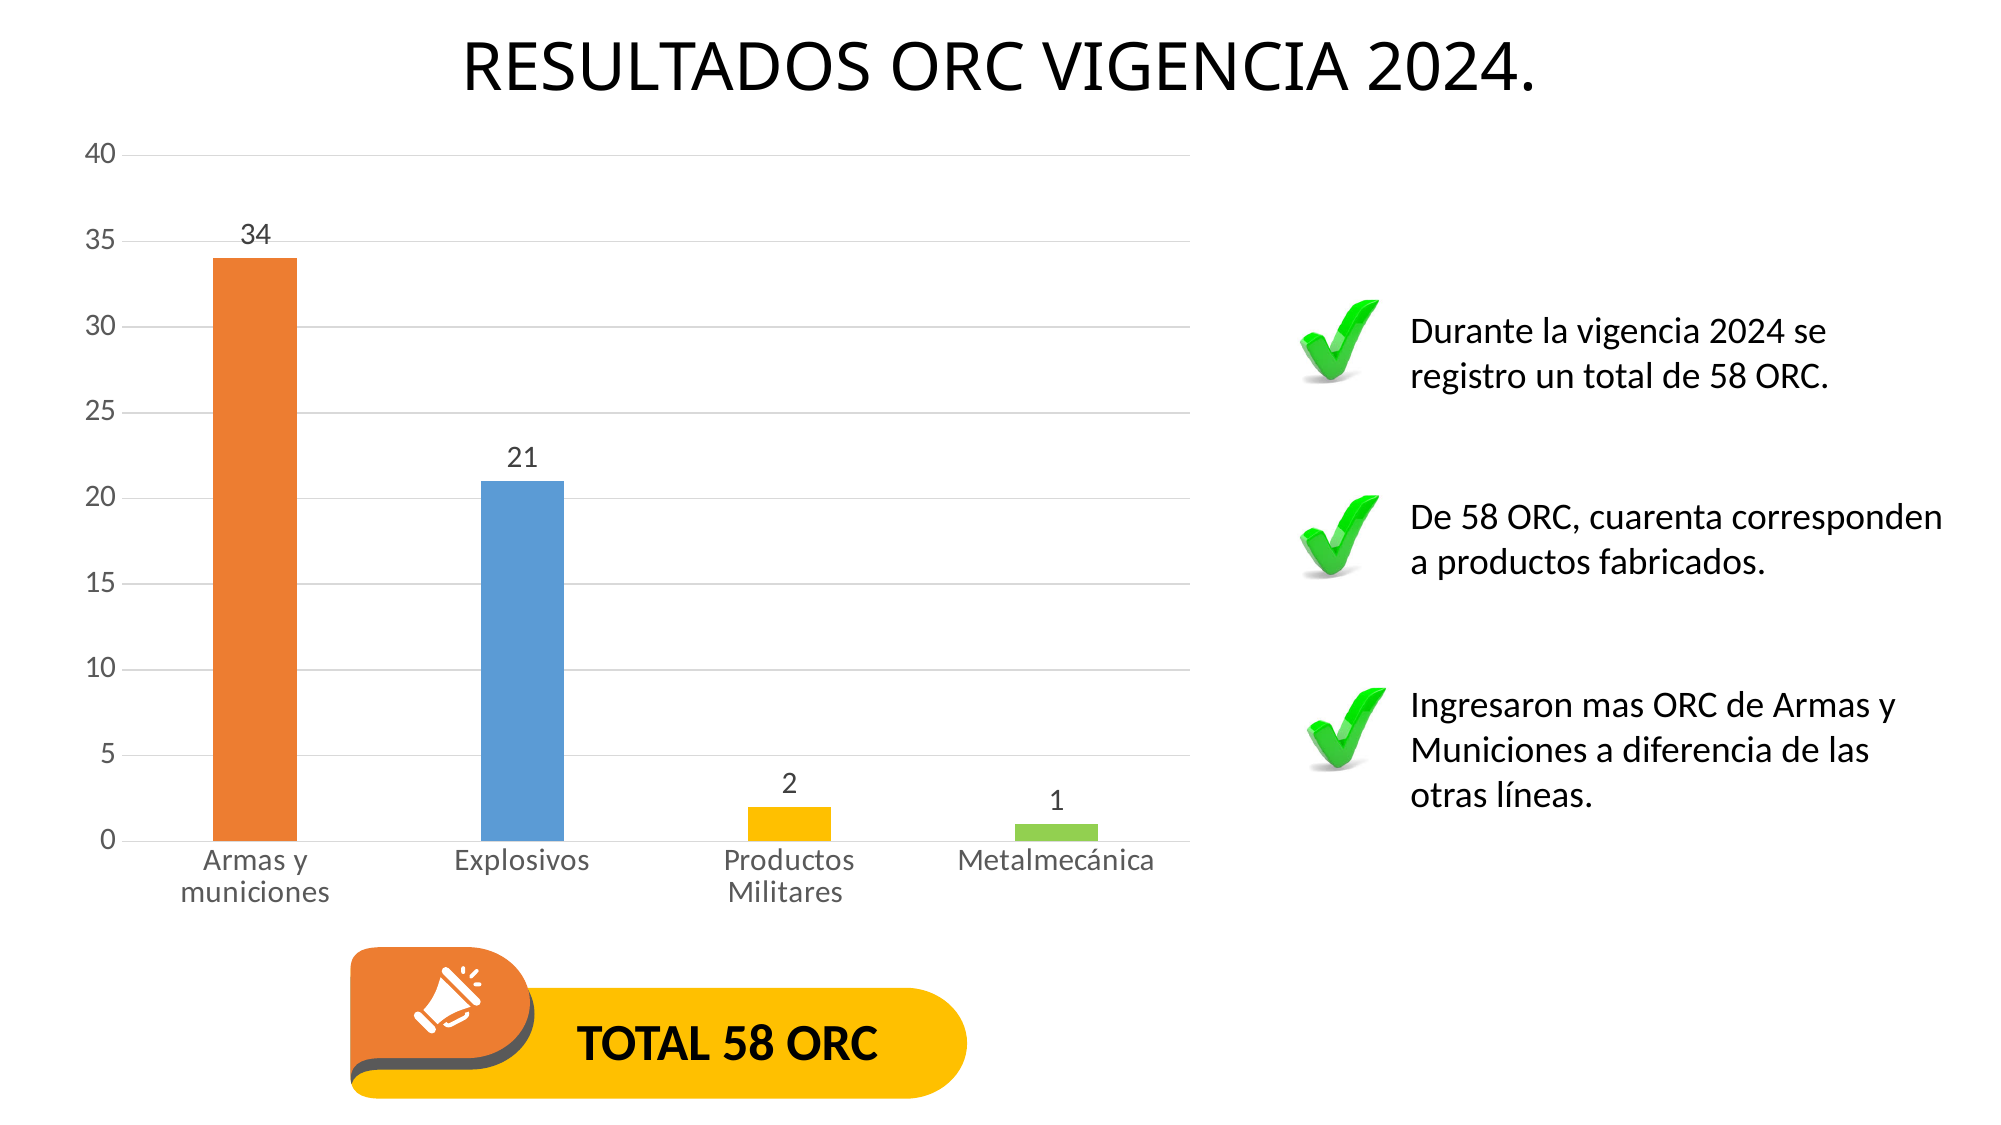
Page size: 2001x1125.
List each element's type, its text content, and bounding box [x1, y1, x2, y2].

picture [1276, 282, 1396, 402]
text_box RESULTADOS ORC VIGENCIA 2024. [311, 16, 1706, 111]
picture [1283, 670, 1403, 790]
text_box De 58 ORC, cuarenta corresponden a productos fabricados. [1396, 484, 1968, 590]
picture [1276, 478, 1396, 598]
text_box Durante la vigencia 2024 se registro un total de 58 ORC. [1395, 298, 1933, 404]
chart [61, 123, 1213, 926]
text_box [350, 944, 968, 1099]
text_box Ingresaron mas ORC de Armas y Municiones a diferencia de las otras líneas. [1395, 672, 1913, 823]
